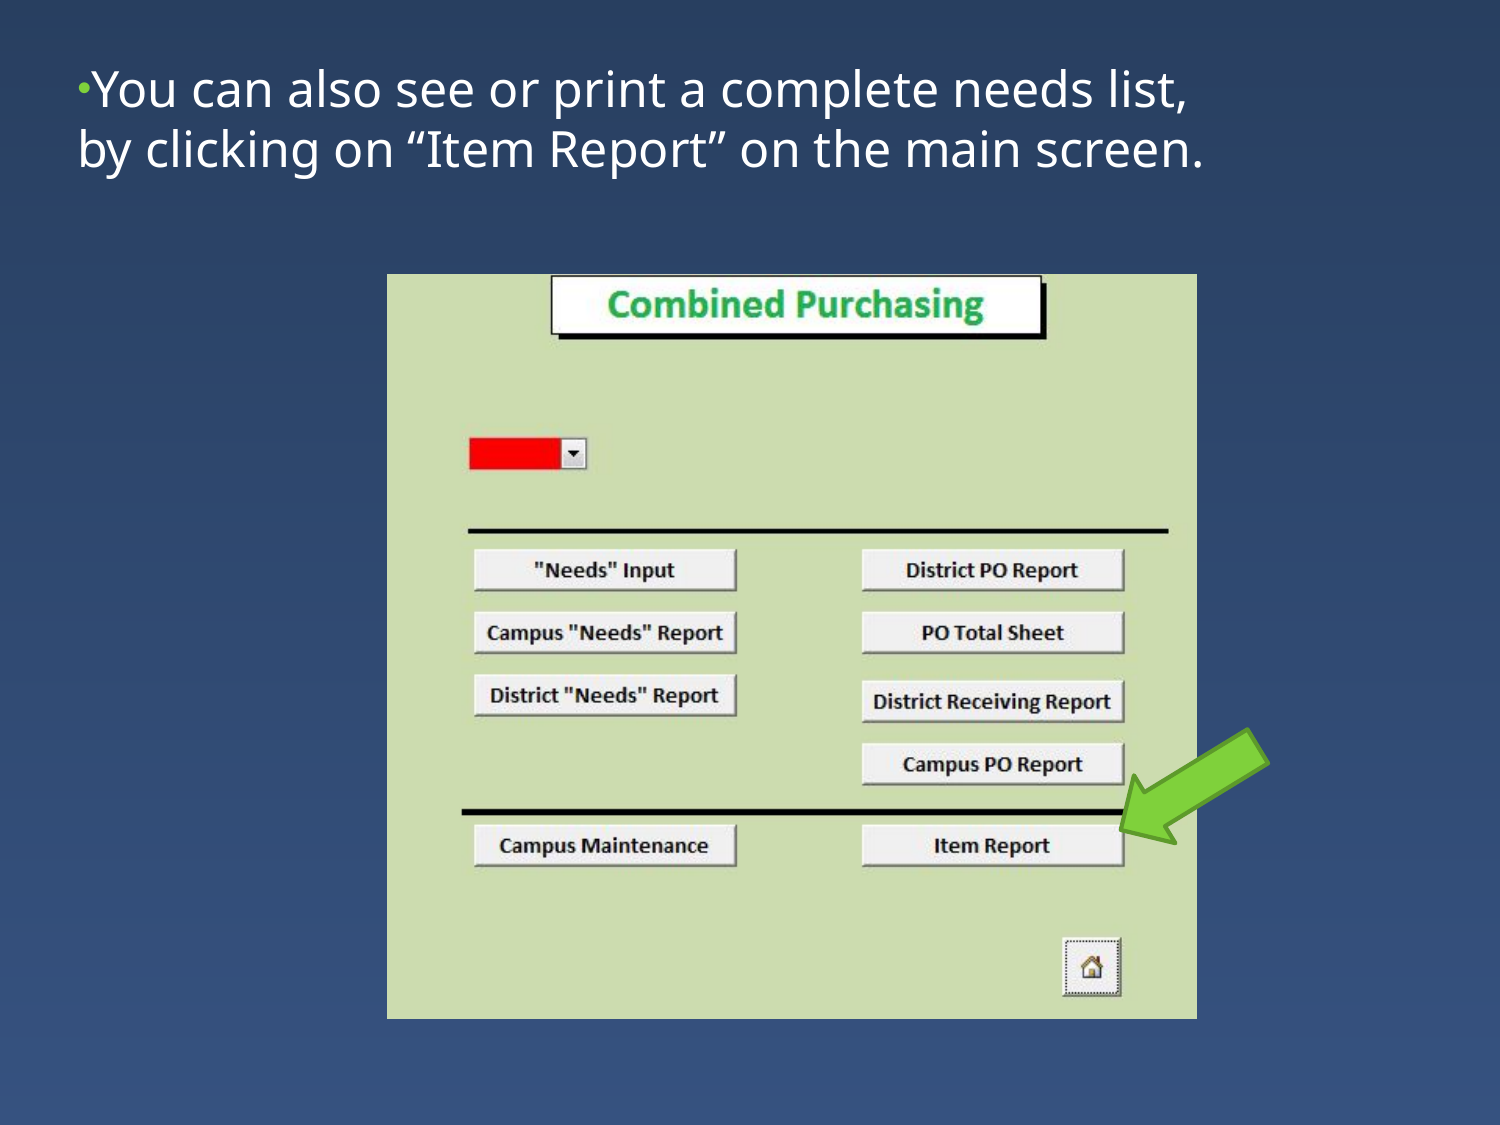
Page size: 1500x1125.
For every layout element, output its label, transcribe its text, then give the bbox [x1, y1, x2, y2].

picture [387, 274, 1198, 1019]
text_box [1202, 727, 1271, 807]
list You can also see or print a complete needs list, by clicking on “Item Report” on the main screen. [62, 50, 1238, 313]
